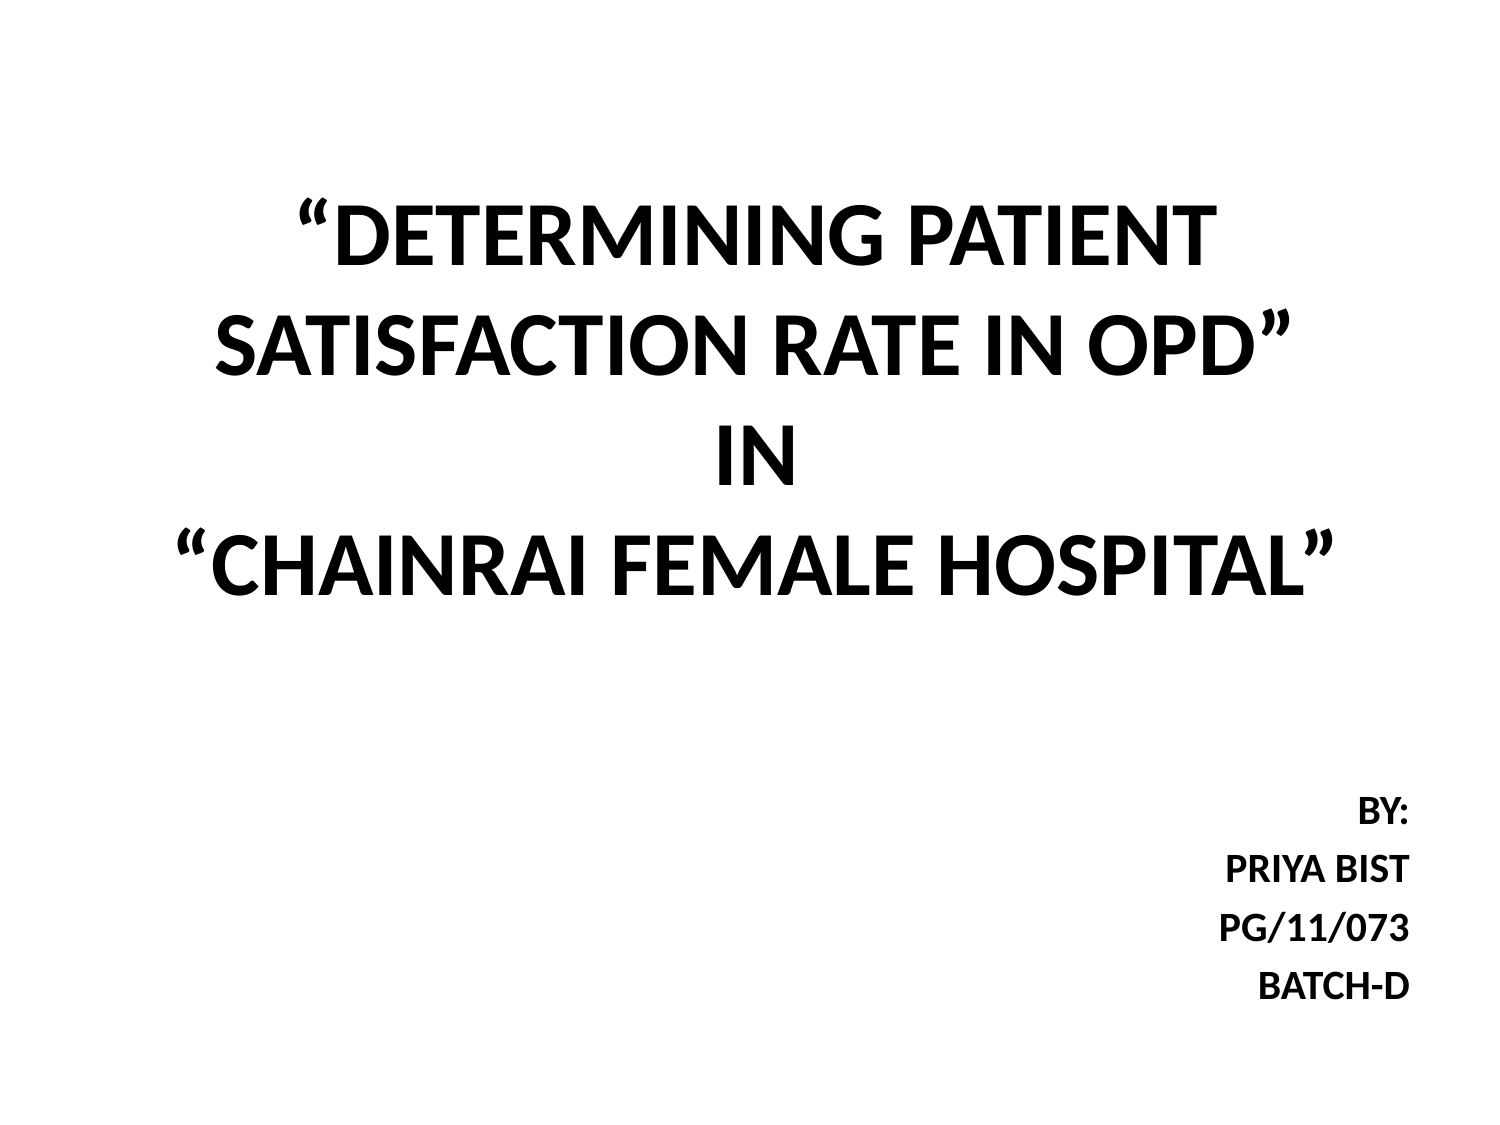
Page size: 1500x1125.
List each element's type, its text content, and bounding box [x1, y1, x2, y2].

title “DETERMINING PATIENT SATISFACTION RATE IN OPD” IN “CHAINRAI FEMALE HOSPITAL” [112, 37, 1400, 750]
subtitle BY: PRIYA BIST PG/11/073 BATCH-D [924, 774, 1425, 1075]
